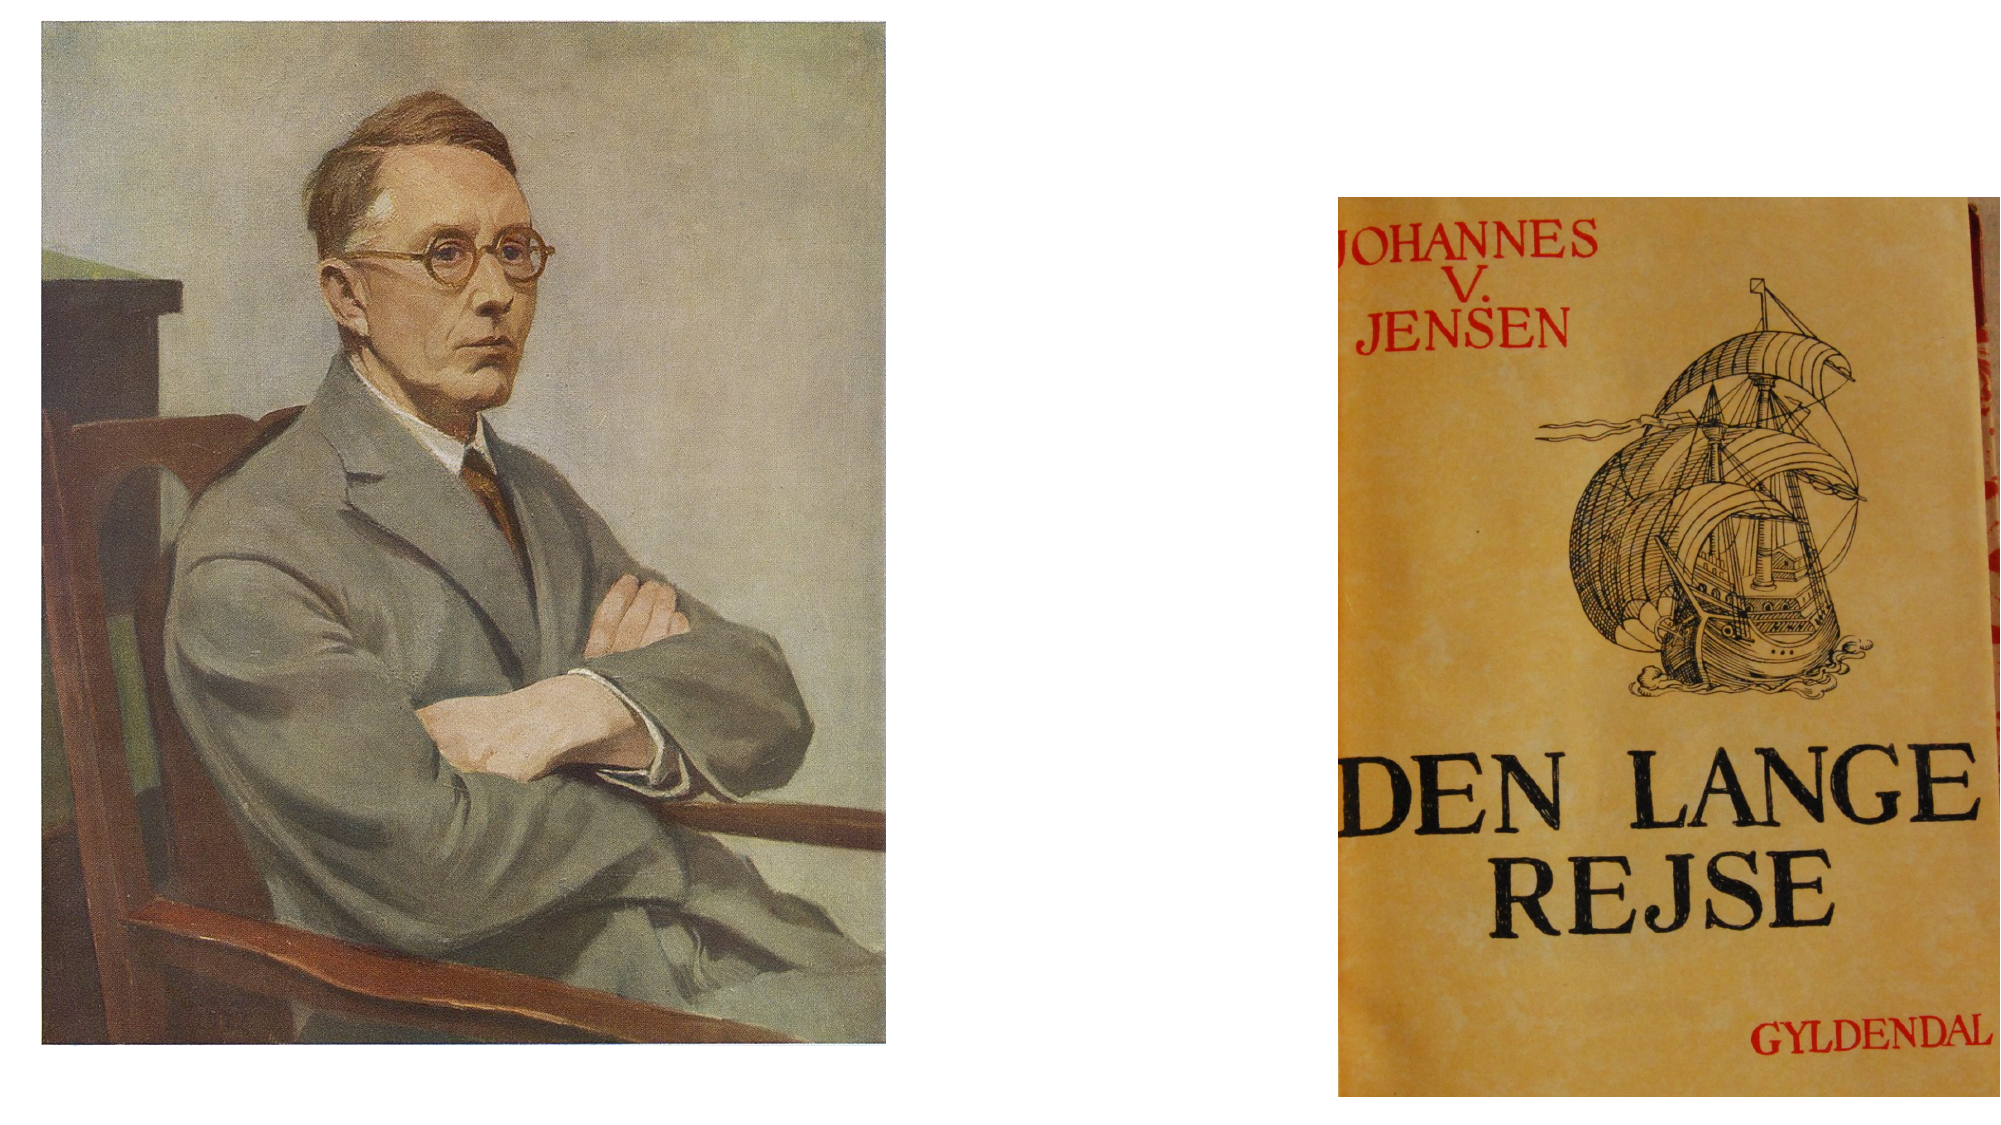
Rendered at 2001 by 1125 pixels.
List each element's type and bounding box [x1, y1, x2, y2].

picture [1338, 197, 2000, 1097]
picture [41, 20, 886, 1046]
